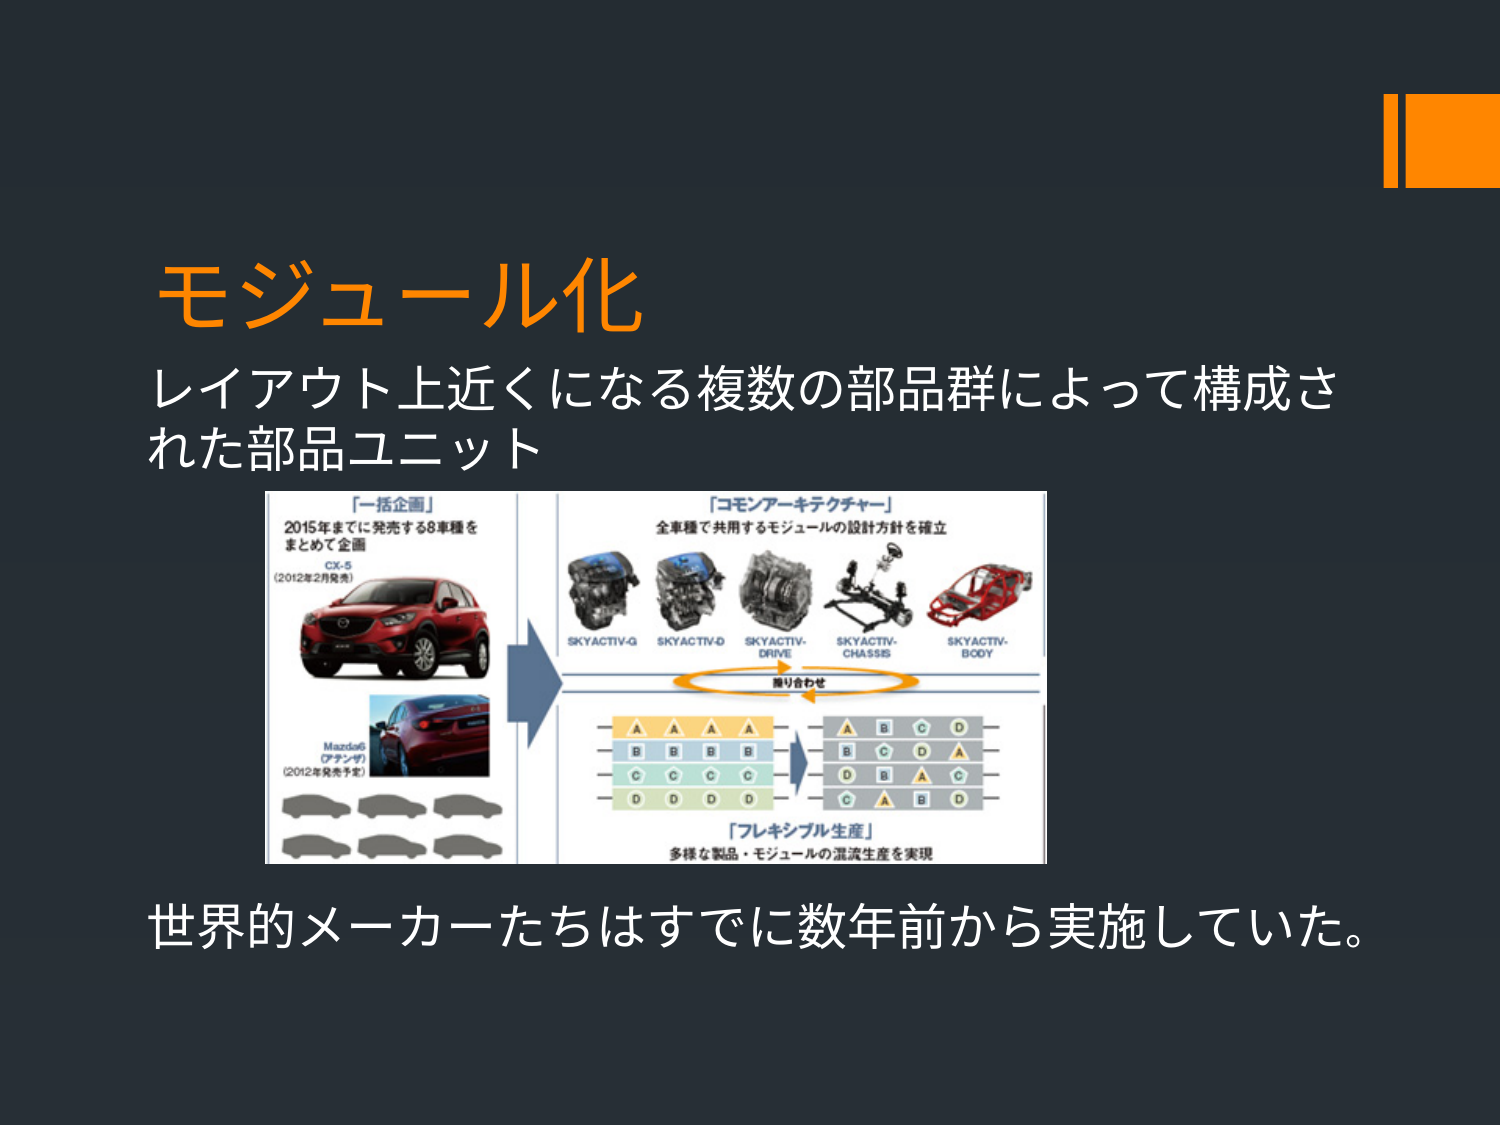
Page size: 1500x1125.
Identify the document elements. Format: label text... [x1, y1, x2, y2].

picture [265, 491, 1048, 864]
list レイアウト上近くになる複数の部品群によって構成された部品ユニット 世界的メーカーたちはすでに数年前から実施していた。 [123, 349, 1372, 1047]
title モジュール化 [135, 160, 1336, 349]
